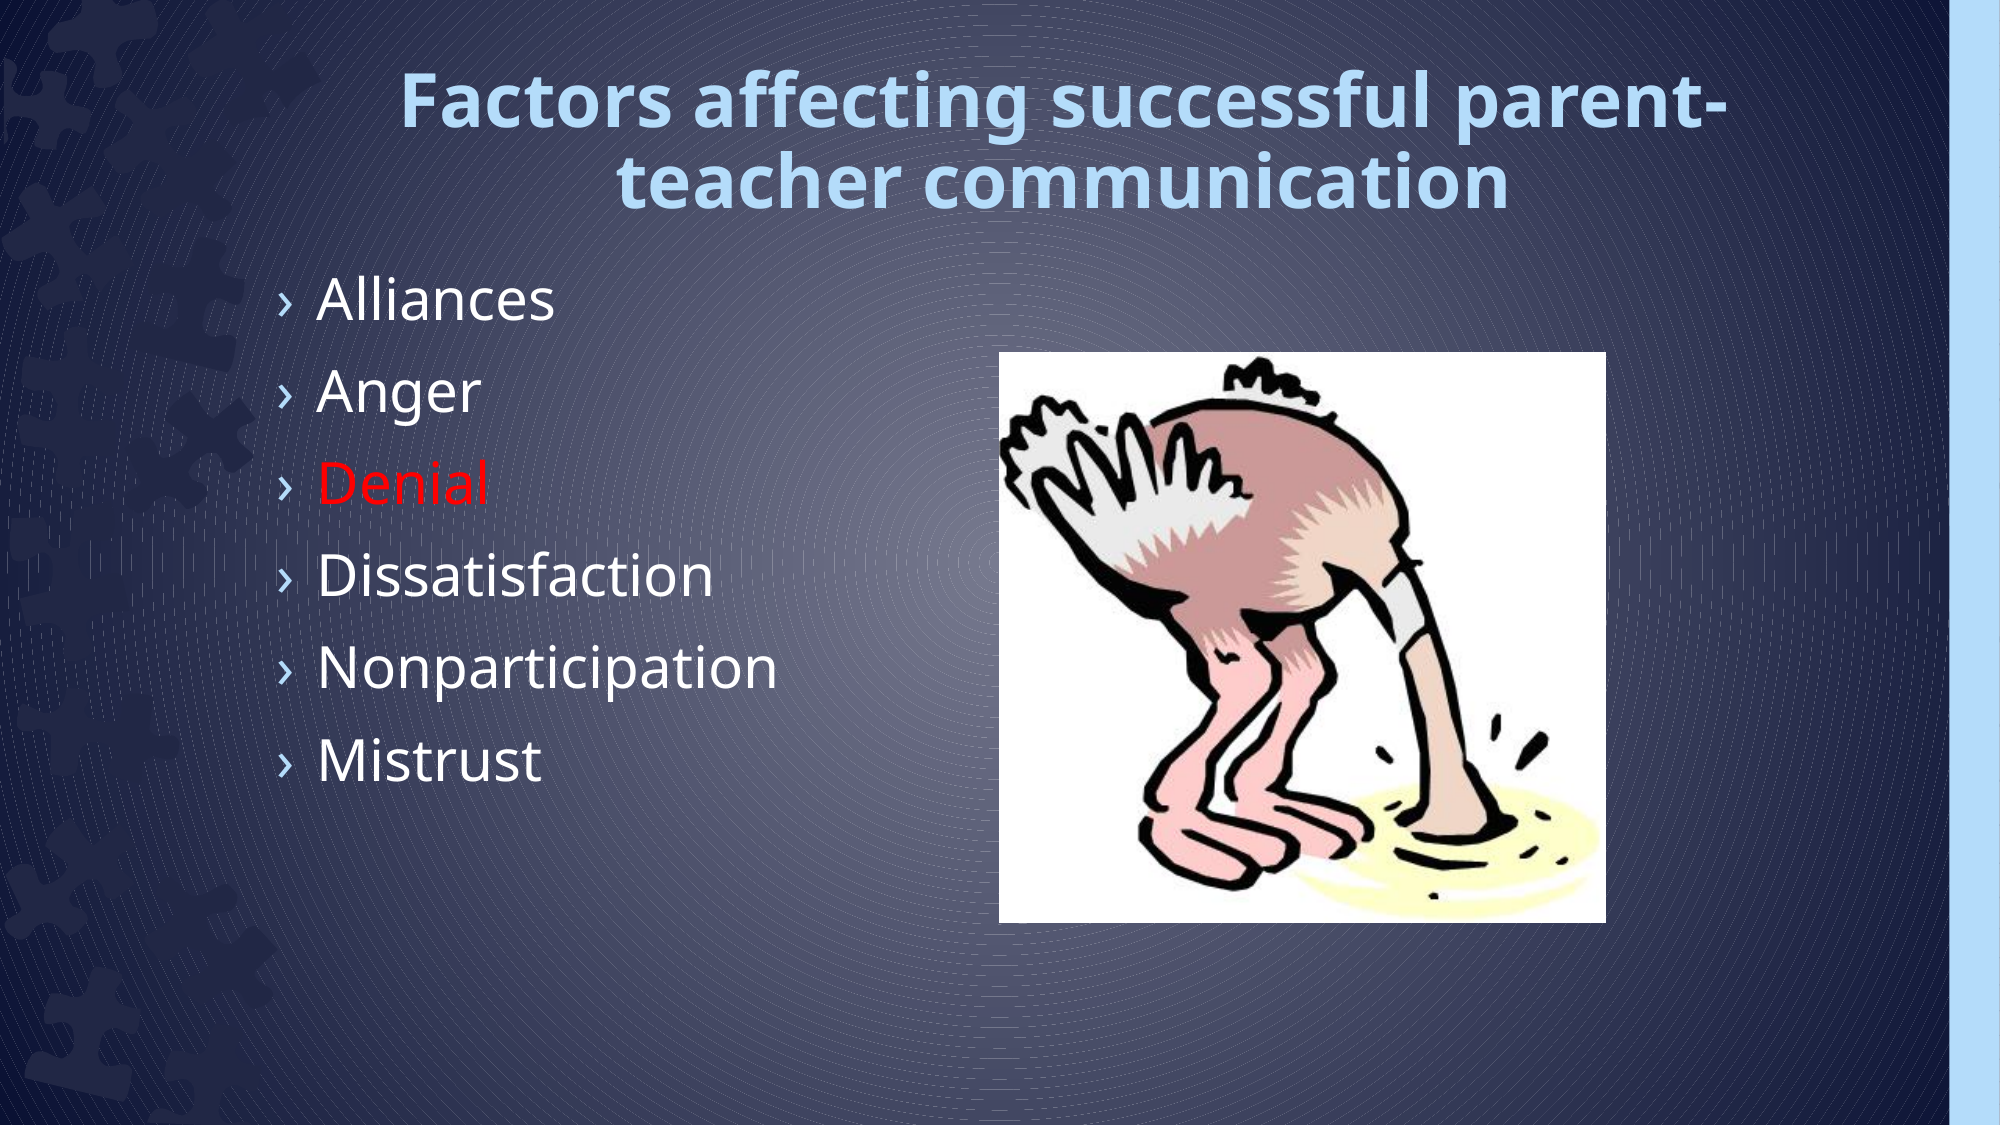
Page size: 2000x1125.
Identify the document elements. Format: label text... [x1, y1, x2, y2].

list Alliances Anger Denial Dissatisfaction Nonparticipation Mistrust [261, 262, 1867, 1013]
picture [999, 352, 1606, 923]
title Factors affecting successful parent-teacher communication [261, 29, 1867, 233]
